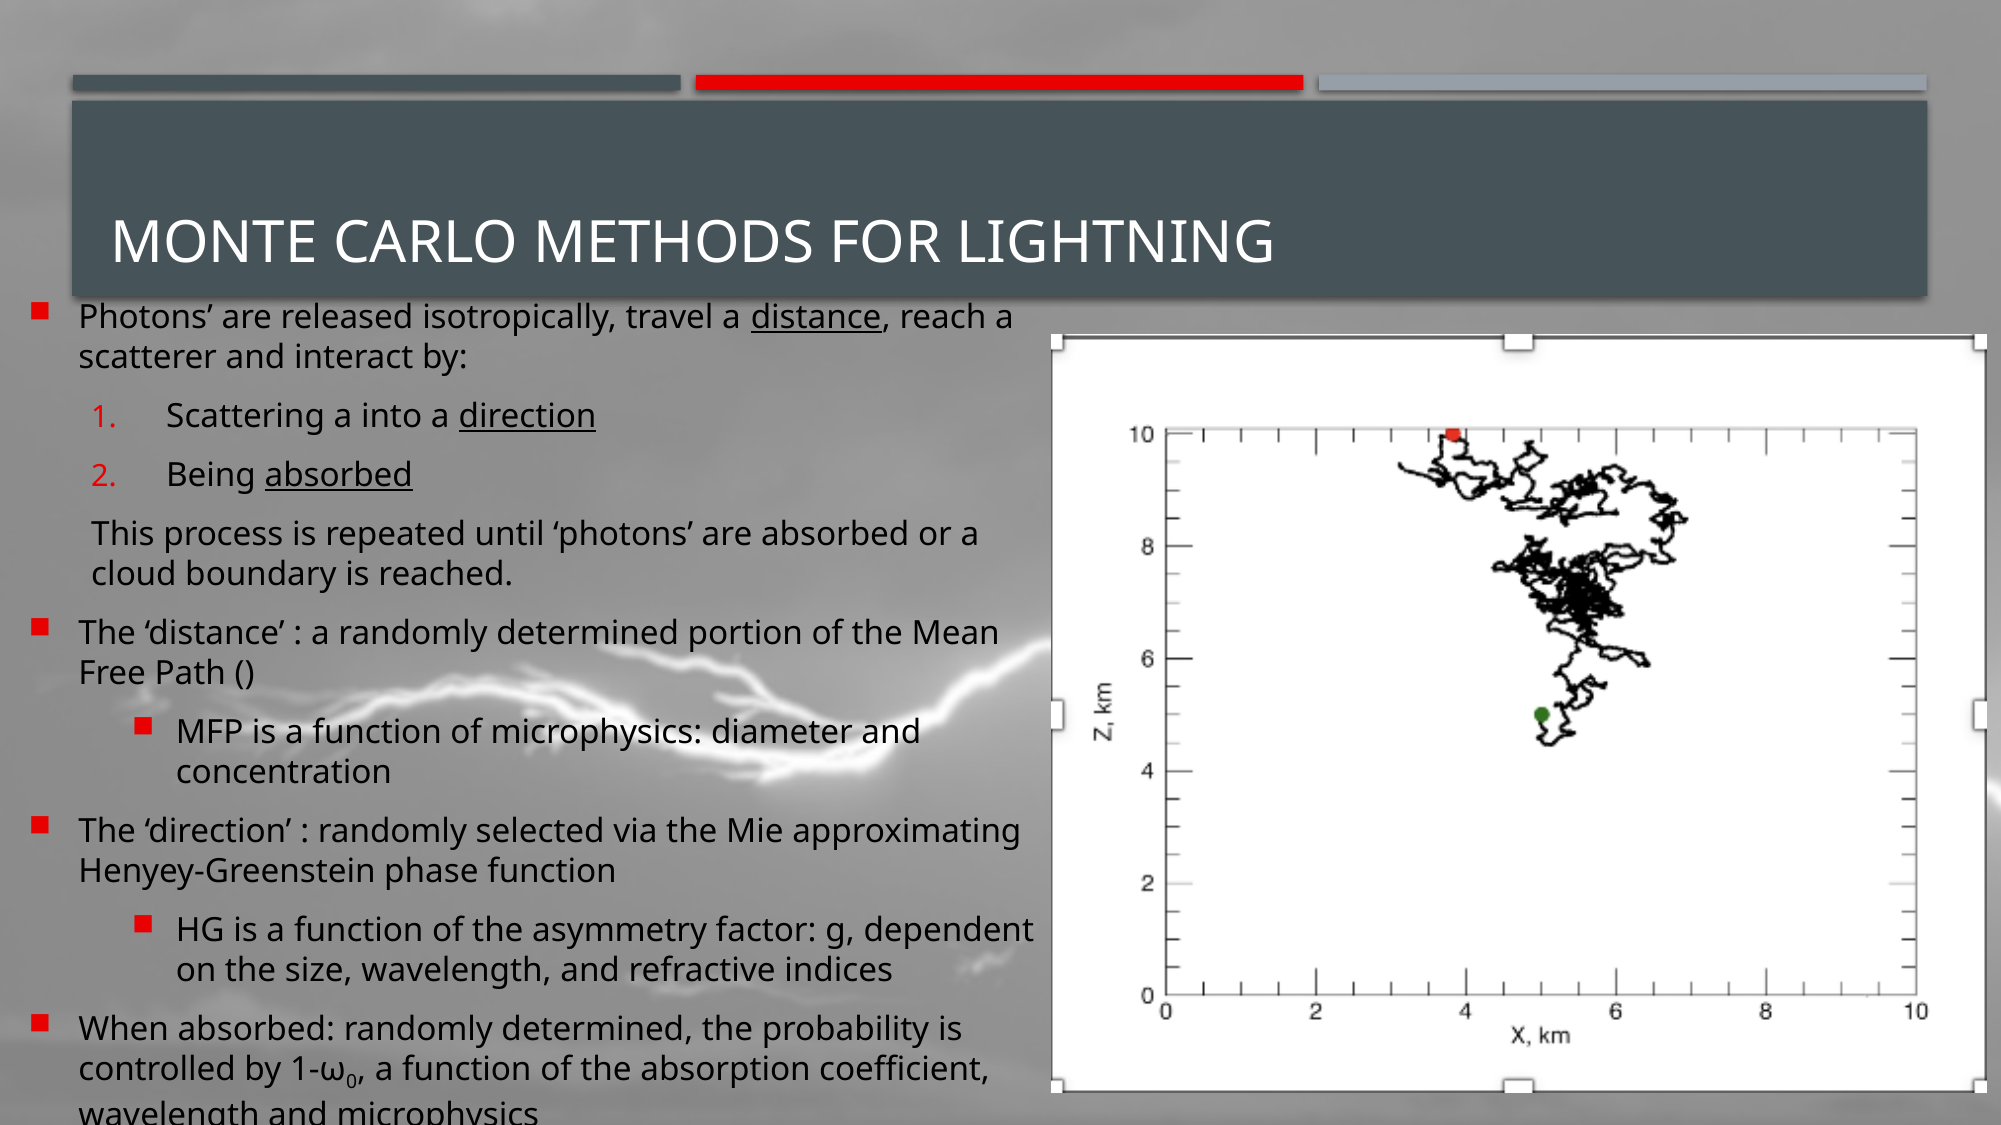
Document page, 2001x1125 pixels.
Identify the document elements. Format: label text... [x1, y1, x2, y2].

picture [1050, 334, 1988, 1094]
title Monte Carlo methods for lightning [95, 115, 1905, 282]
